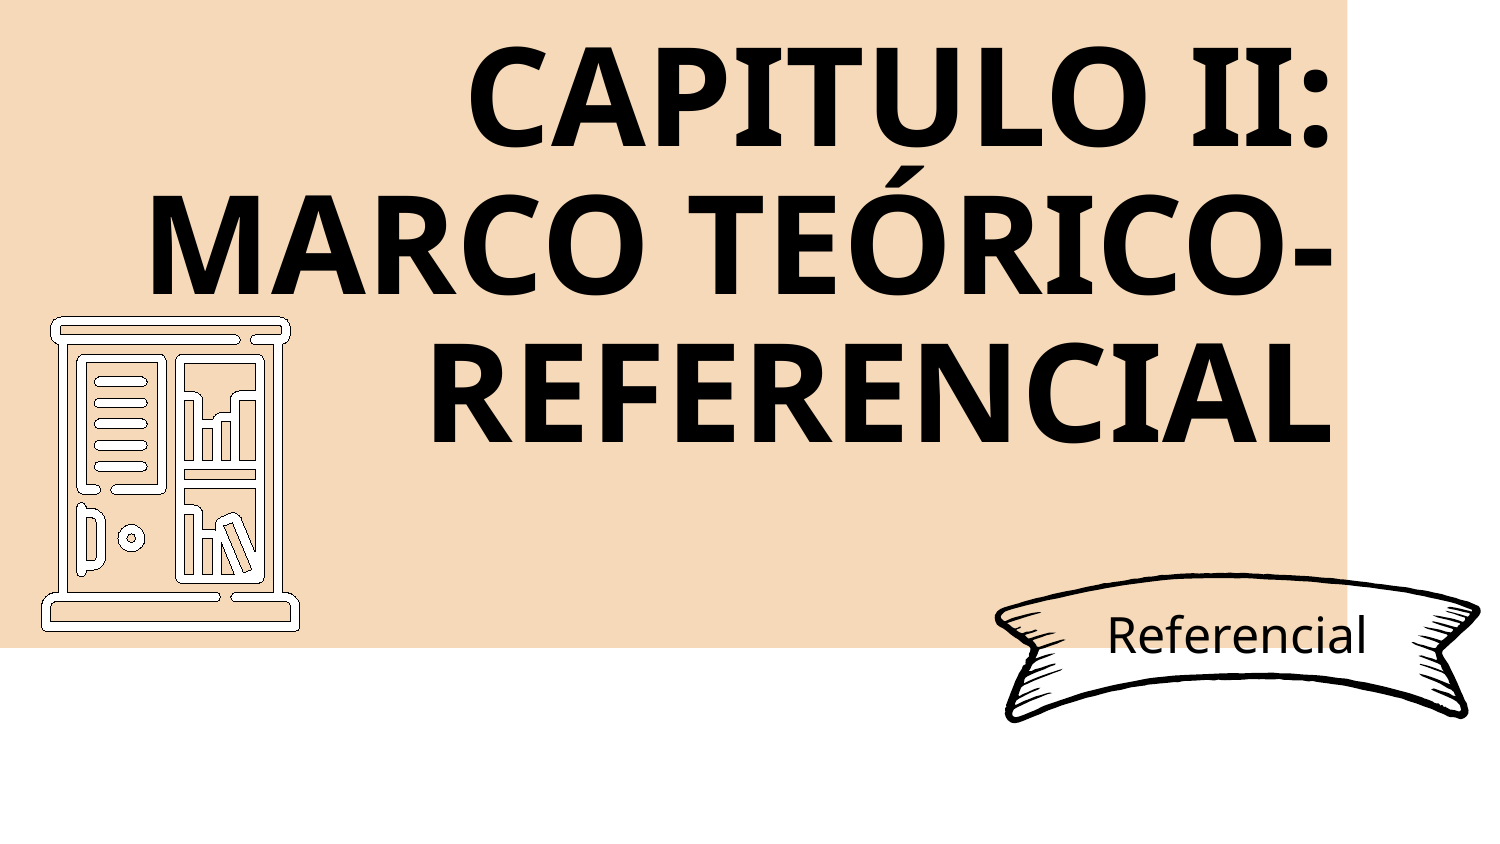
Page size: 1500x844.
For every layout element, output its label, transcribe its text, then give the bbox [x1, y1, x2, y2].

text_box [0, 513, 1348, 649]
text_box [993, 572, 1482, 724]
text_box CAPITULO II: MARCO TEÓRICO-REFERENCIAL [0, 0, 1348, 513]
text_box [41, 316, 300, 632]
